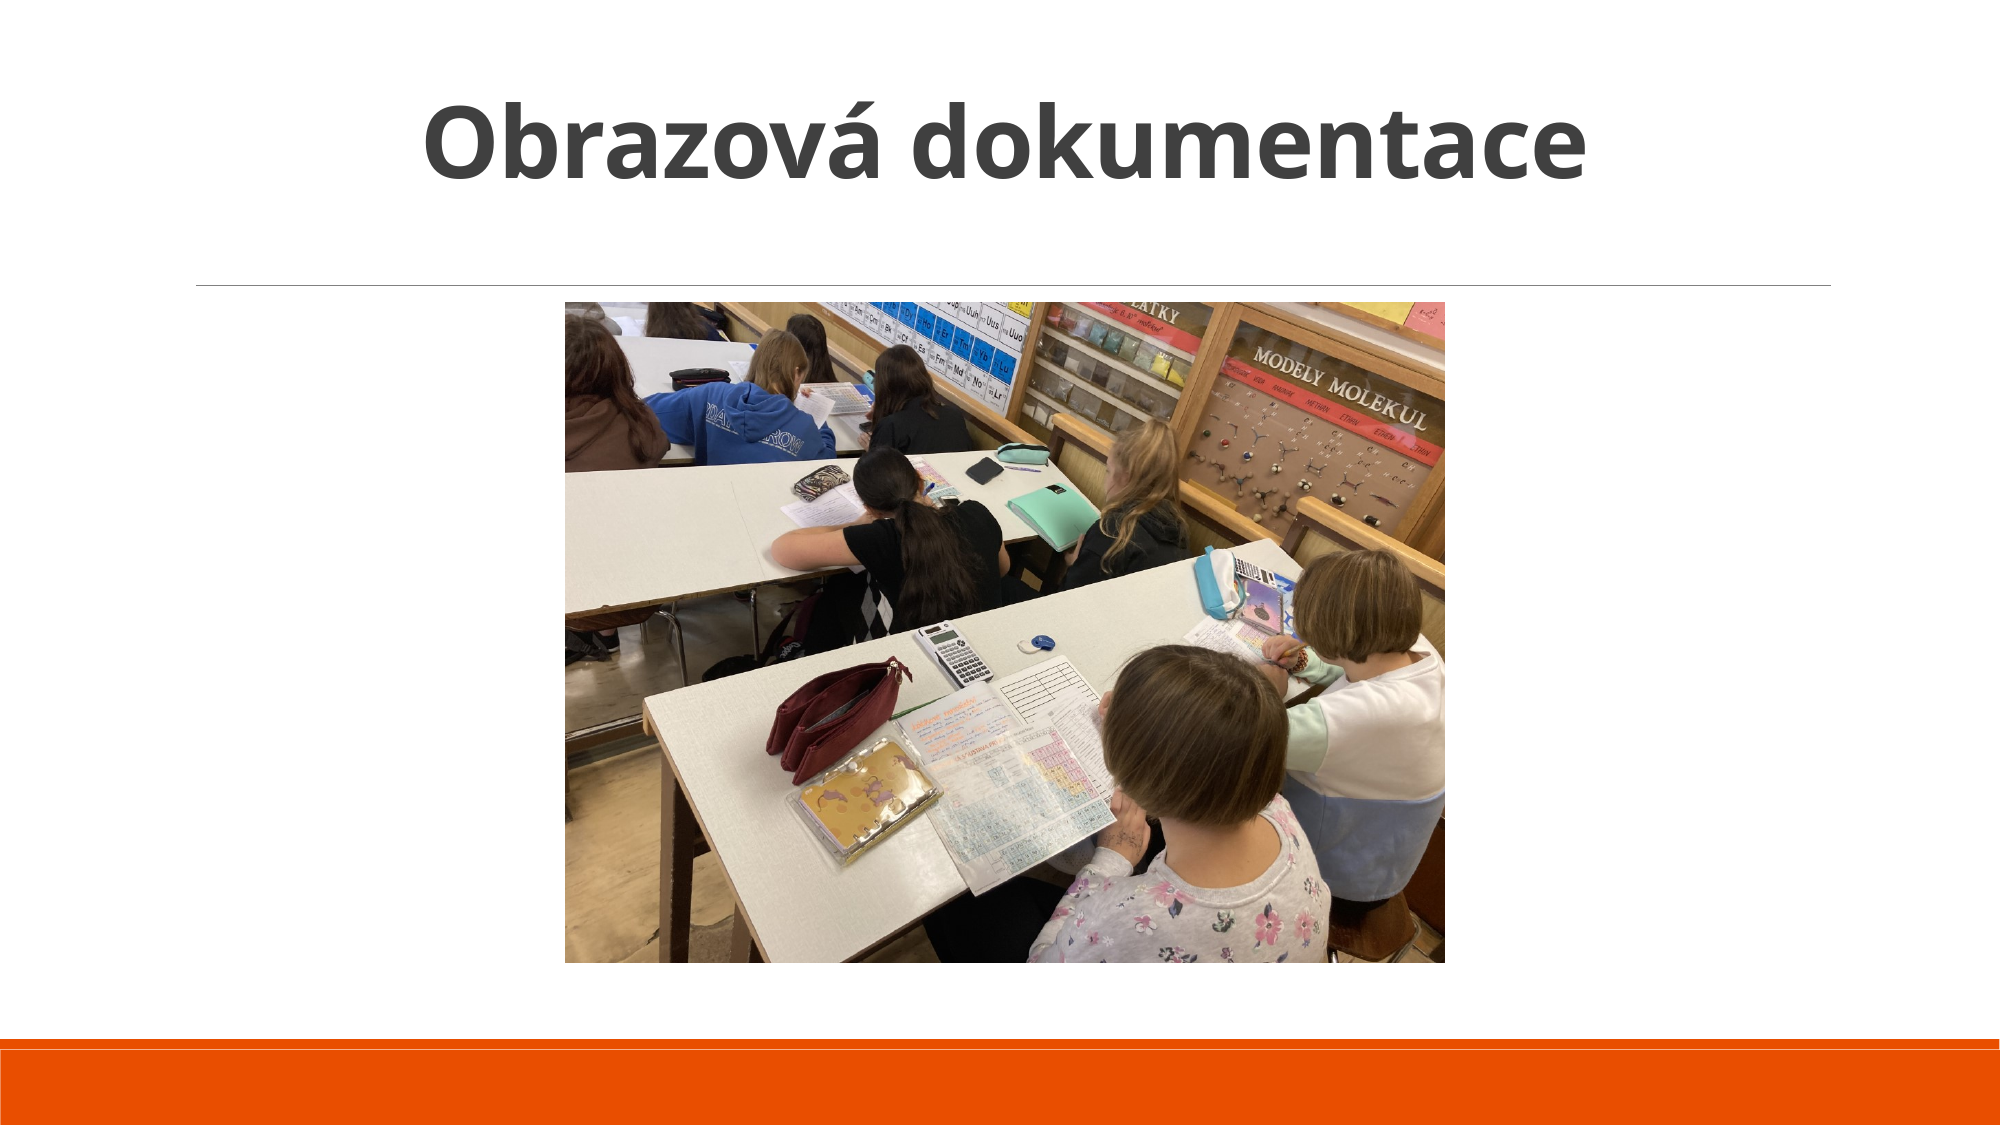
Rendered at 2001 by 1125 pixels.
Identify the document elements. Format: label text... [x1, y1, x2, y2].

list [564, 302, 1446, 964]
title Obrazová dokumentace [180, 47, 1830, 207]
